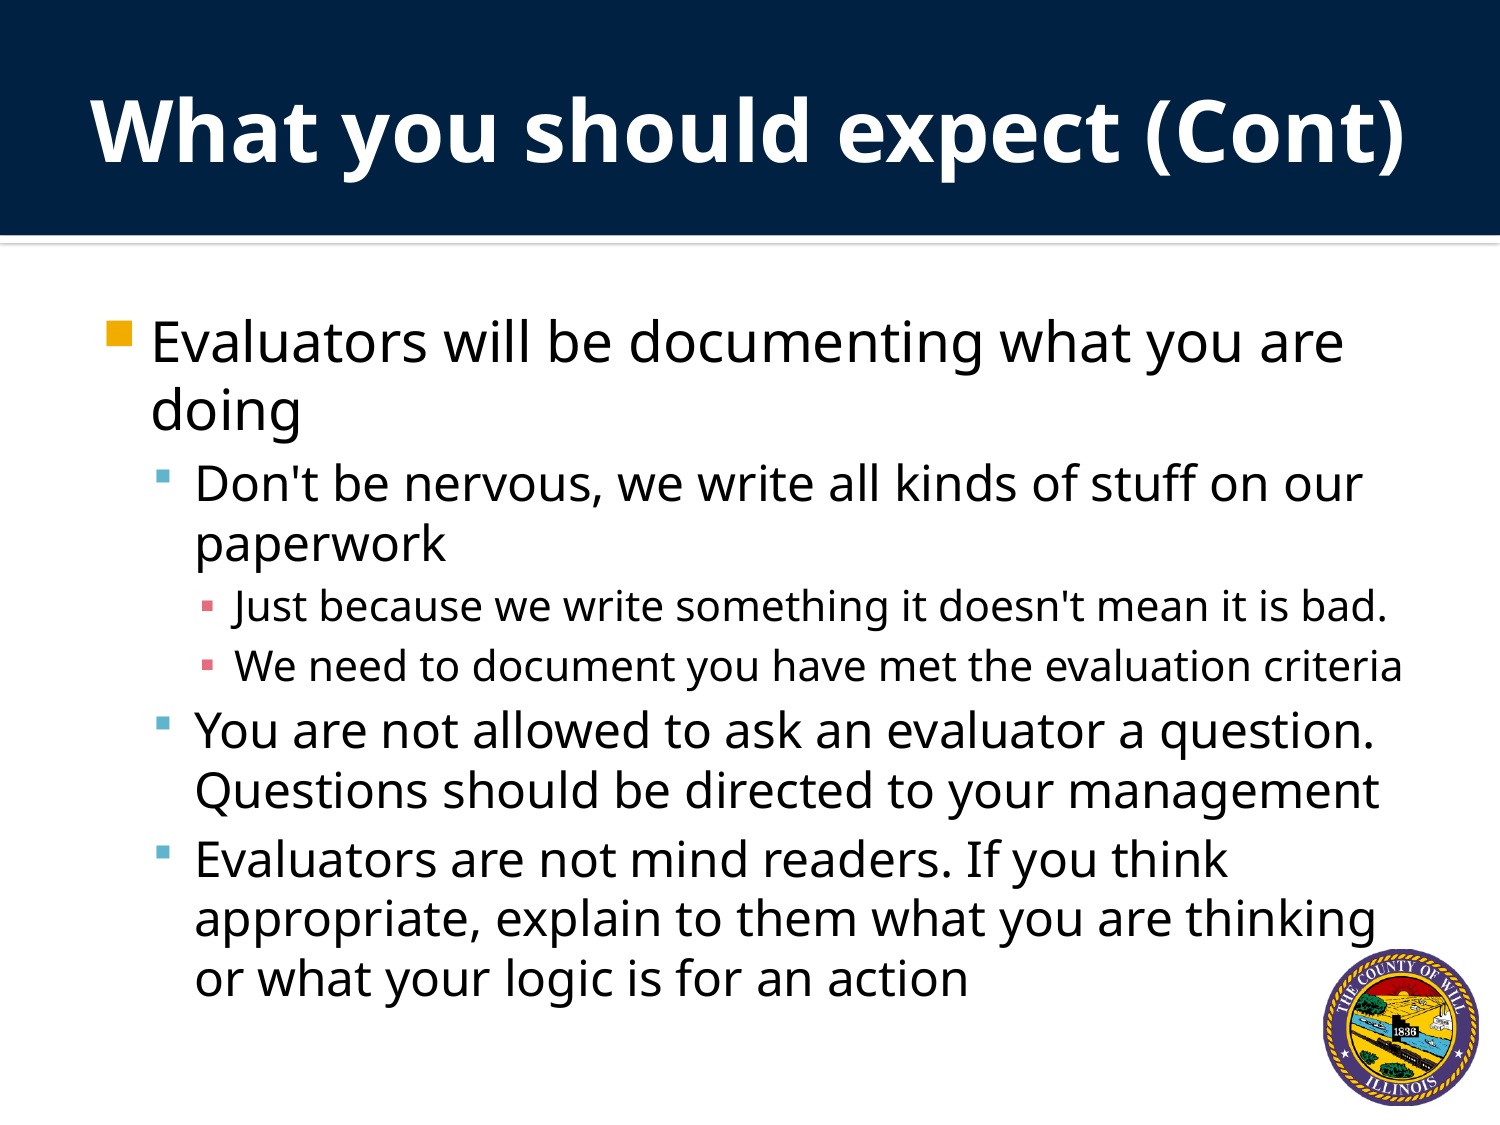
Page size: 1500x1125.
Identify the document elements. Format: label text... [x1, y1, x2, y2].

title What you should expect (Cont) [75, 25, 1425, 231]
list Evaluators will be documenting what you are doing Don't be nervous, we write all kinds of stuff on our paperwork Just because we write something it doesn't mean it is bad. We need to document you have met the evaluation criteria You are not allowed to ask an evaluator a question. Questions should be directed to your management Evaluators are not mind readers. If you think appropriate, explain to them what you are thinking or what your logic is for an action [75, 291, 1425, 1050]
picture [1323, 949, 1479, 1106]
